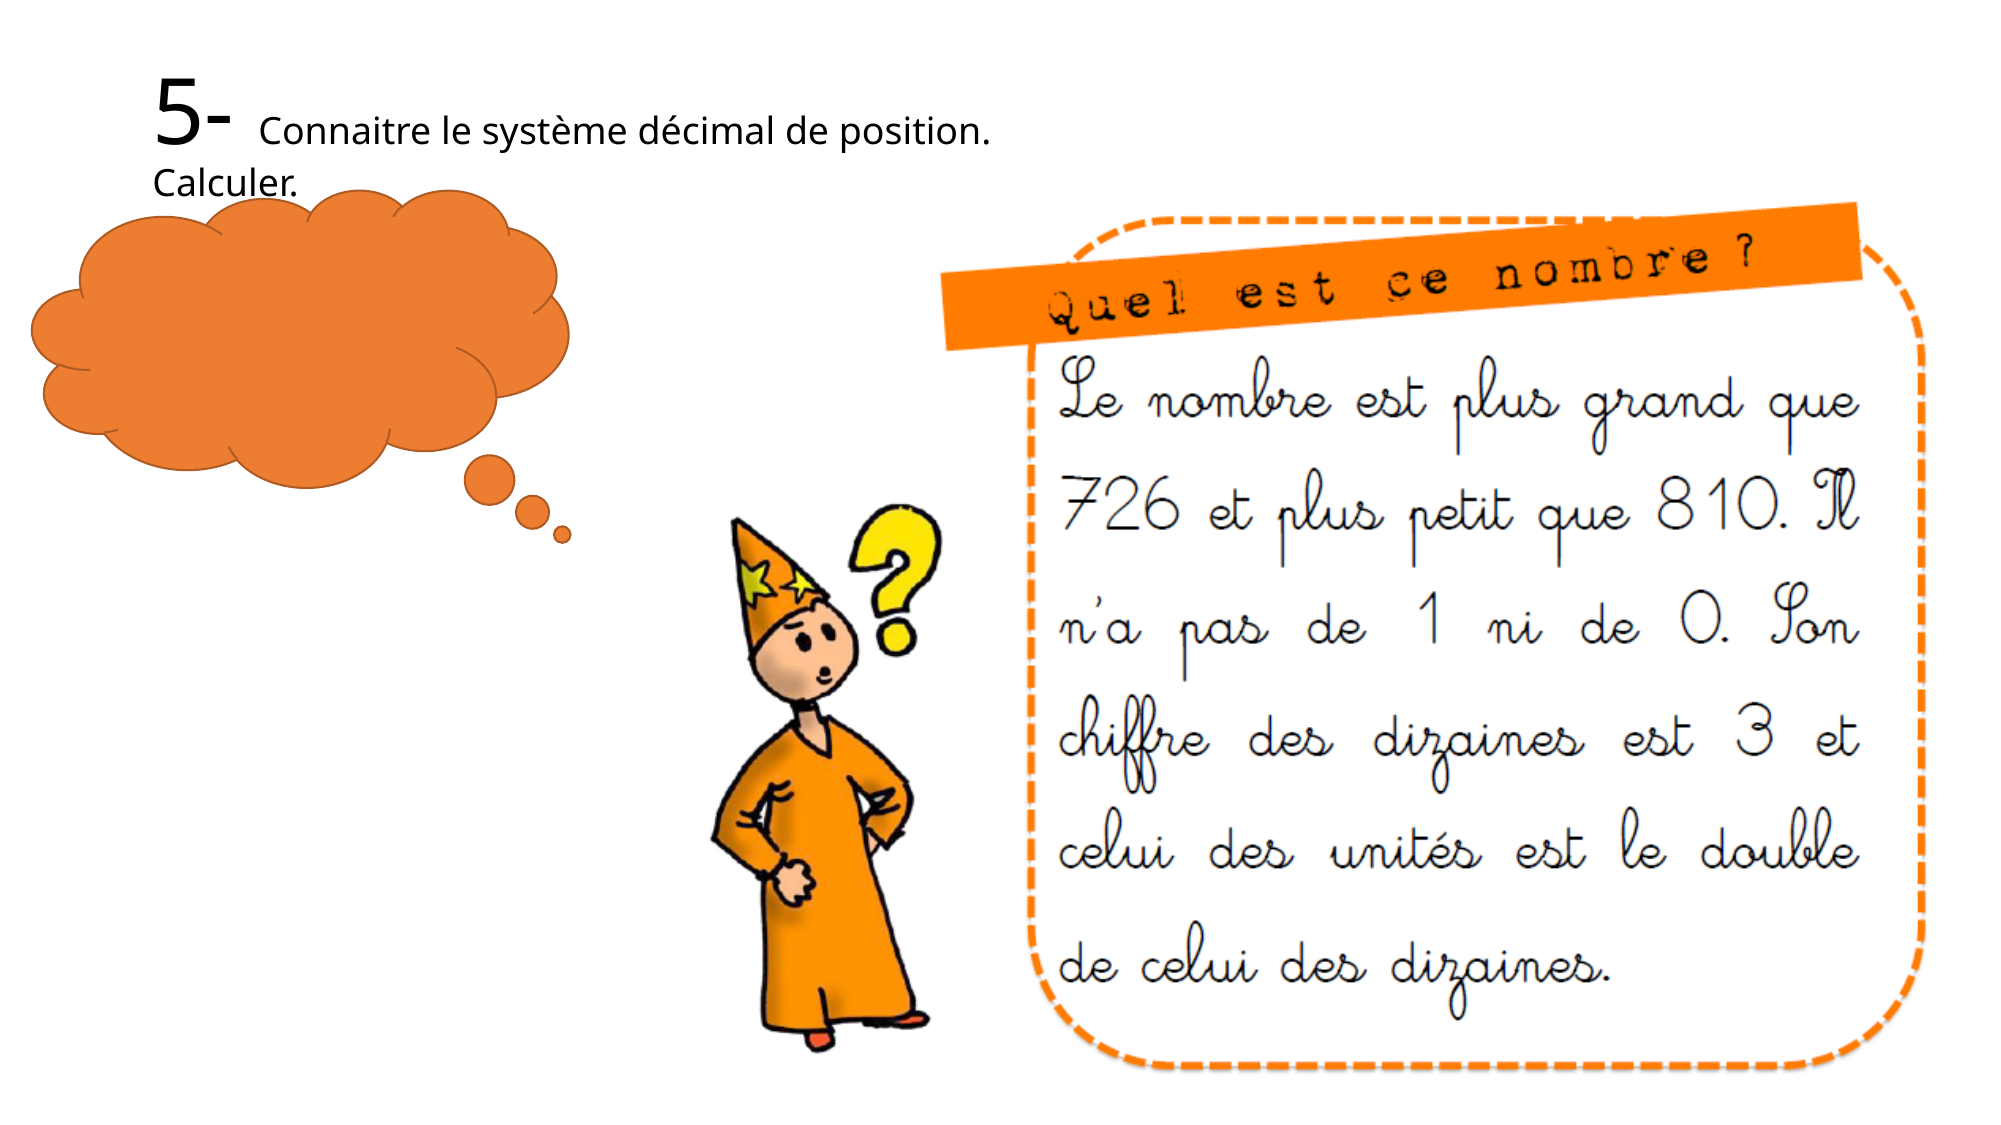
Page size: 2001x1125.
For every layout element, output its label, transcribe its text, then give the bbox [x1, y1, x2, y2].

title 5- Connaitre le système décimal de position. Calculer. [137, 59, 1064, 211]
picture [690, 169, 1937, 1087]
text_box [552, 525, 572, 544]
text_box [30, 189, 570, 490]
text_box [514, 494, 551, 530]
text_box [463, 454, 516, 506]
